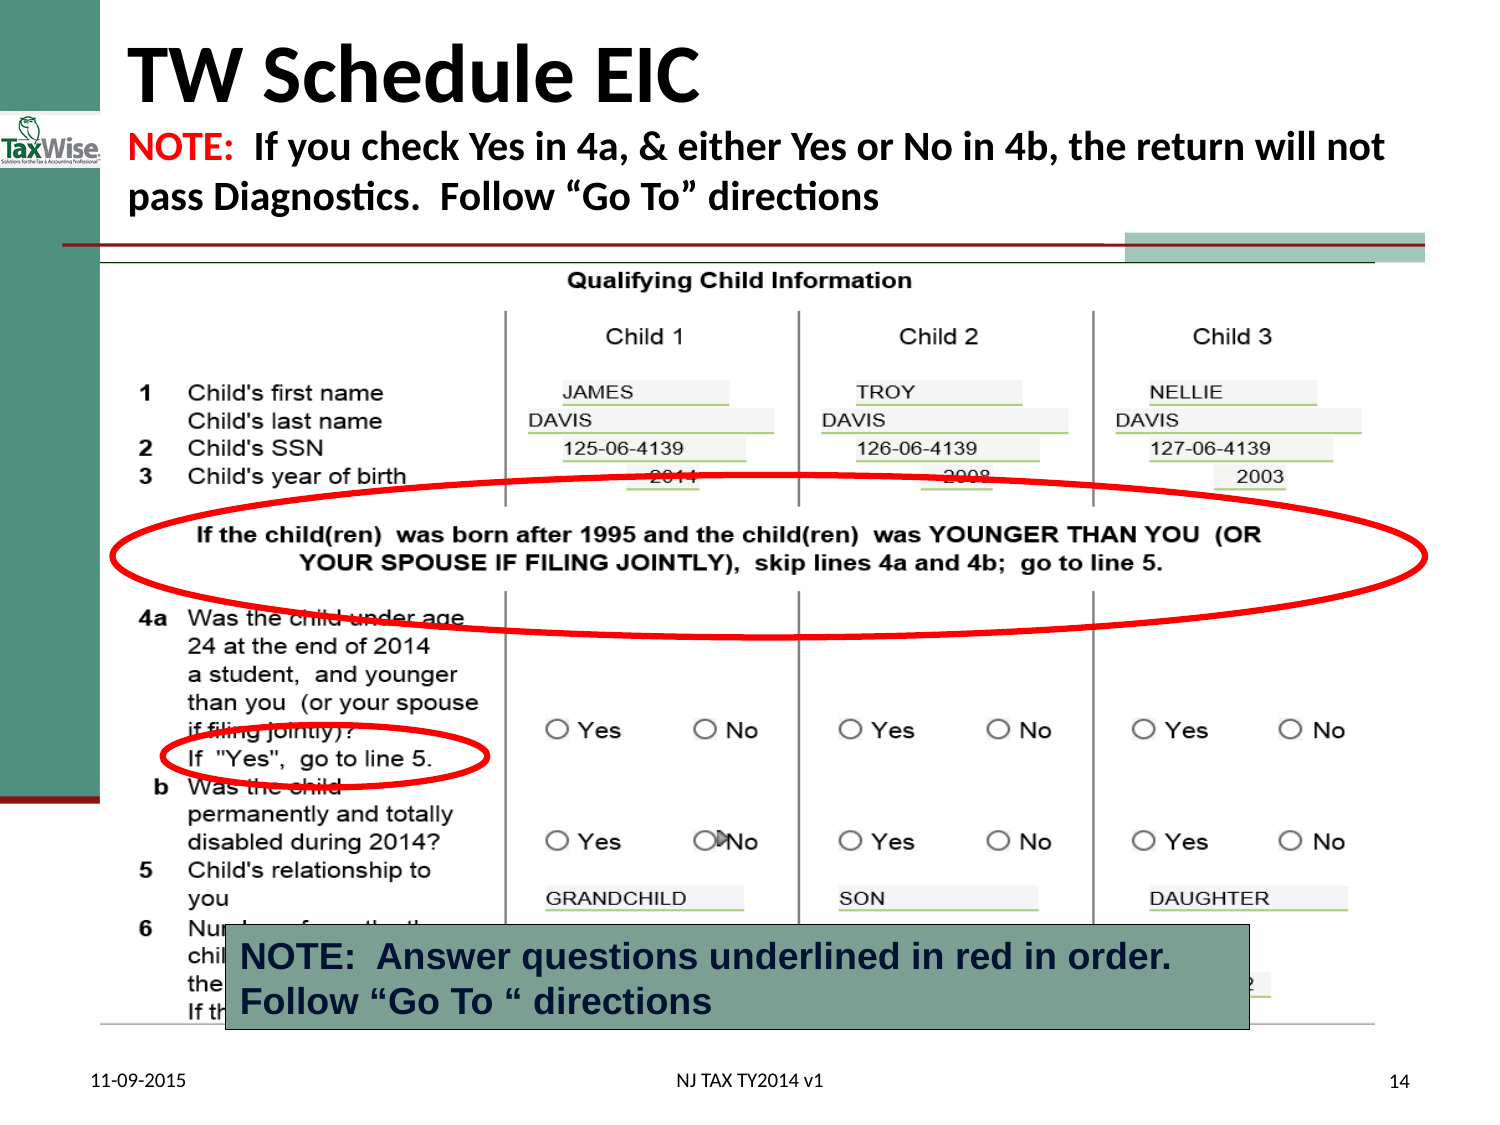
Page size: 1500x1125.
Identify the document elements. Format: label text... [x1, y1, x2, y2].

footer NJ TAX TY2014 v1 [496, 1050, 1004, 1100]
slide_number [74, 1049, 401, 1100]
slide_number 14 [1112, 1049, 1426, 1101]
title TW Schedule EIC NOTE: If you check Yes in 4a, & either Yes or No in 4b, the return will not pass Diagnostics. Follow “Go To” directions [112, 0, 1425, 238]
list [99, 262, 1376, 1025]
text_box [1379, 526, 1426, 587]
picture [0, 110, 101, 168]
